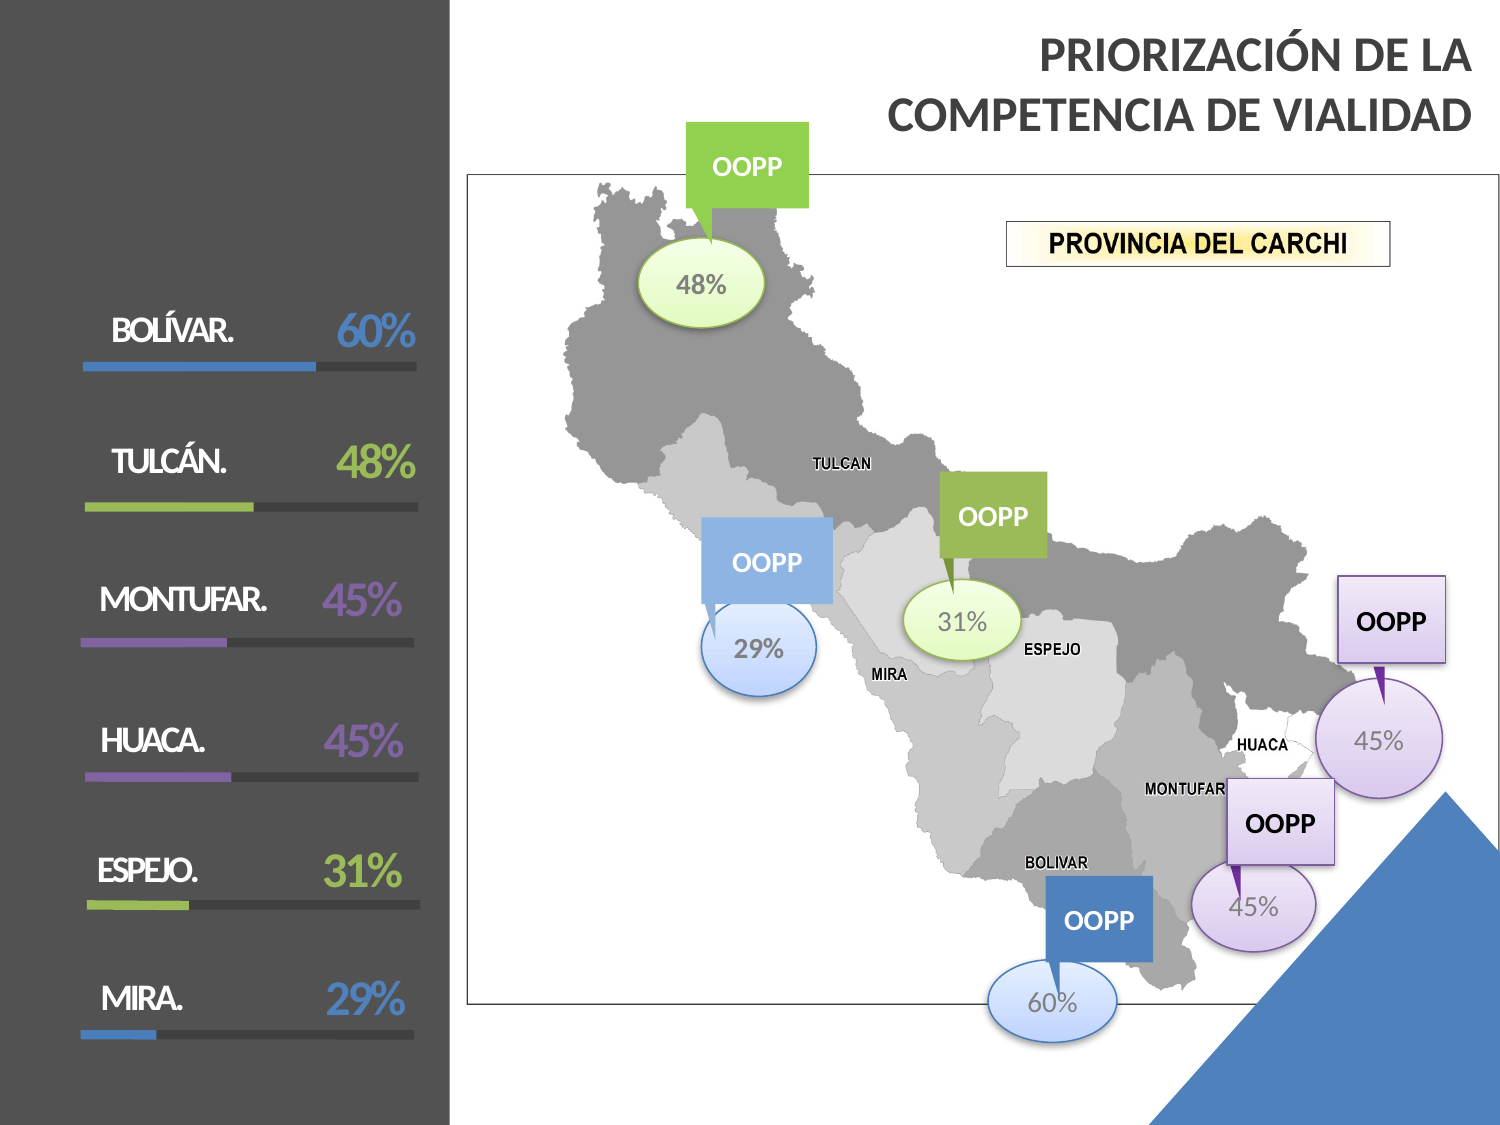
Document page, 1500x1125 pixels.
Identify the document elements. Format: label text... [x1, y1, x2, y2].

text_box MIRA. [85, 965, 200, 1026]
text_box BOLÍVAR. [96, 297, 251, 358]
text_box [1146, 1032, 1500, 1125]
text_box 60% [1008, 1032, 1097, 1044]
text_box HUACA. [85, 708, 222, 768]
text_box 45% [307, 559, 418, 635]
text_box 29% [310, 958, 422, 1033]
text_box 45% [309, 700, 420, 776]
text_box [0, 0, 452, 1125]
text_box OOPP [684, 120, 811, 153]
text_box TULCÁN. [96, 428, 243, 489]
picture [449, 155, 1500, 1024]
text_box PRIORIZACIÓN DE LA COMPETENCIA DE VIALIDAD [856, 13, 1488, 153]
text_box ESPEJO. [82, 837, 215, 898]
text_box 48% [321, 421, 432, 497]
text_box MONTUFAR. [84, 566, 285, 627]
text_box 60% [321, 290, 432, 365]
text_box 31% [307, 829, 418, 905]
